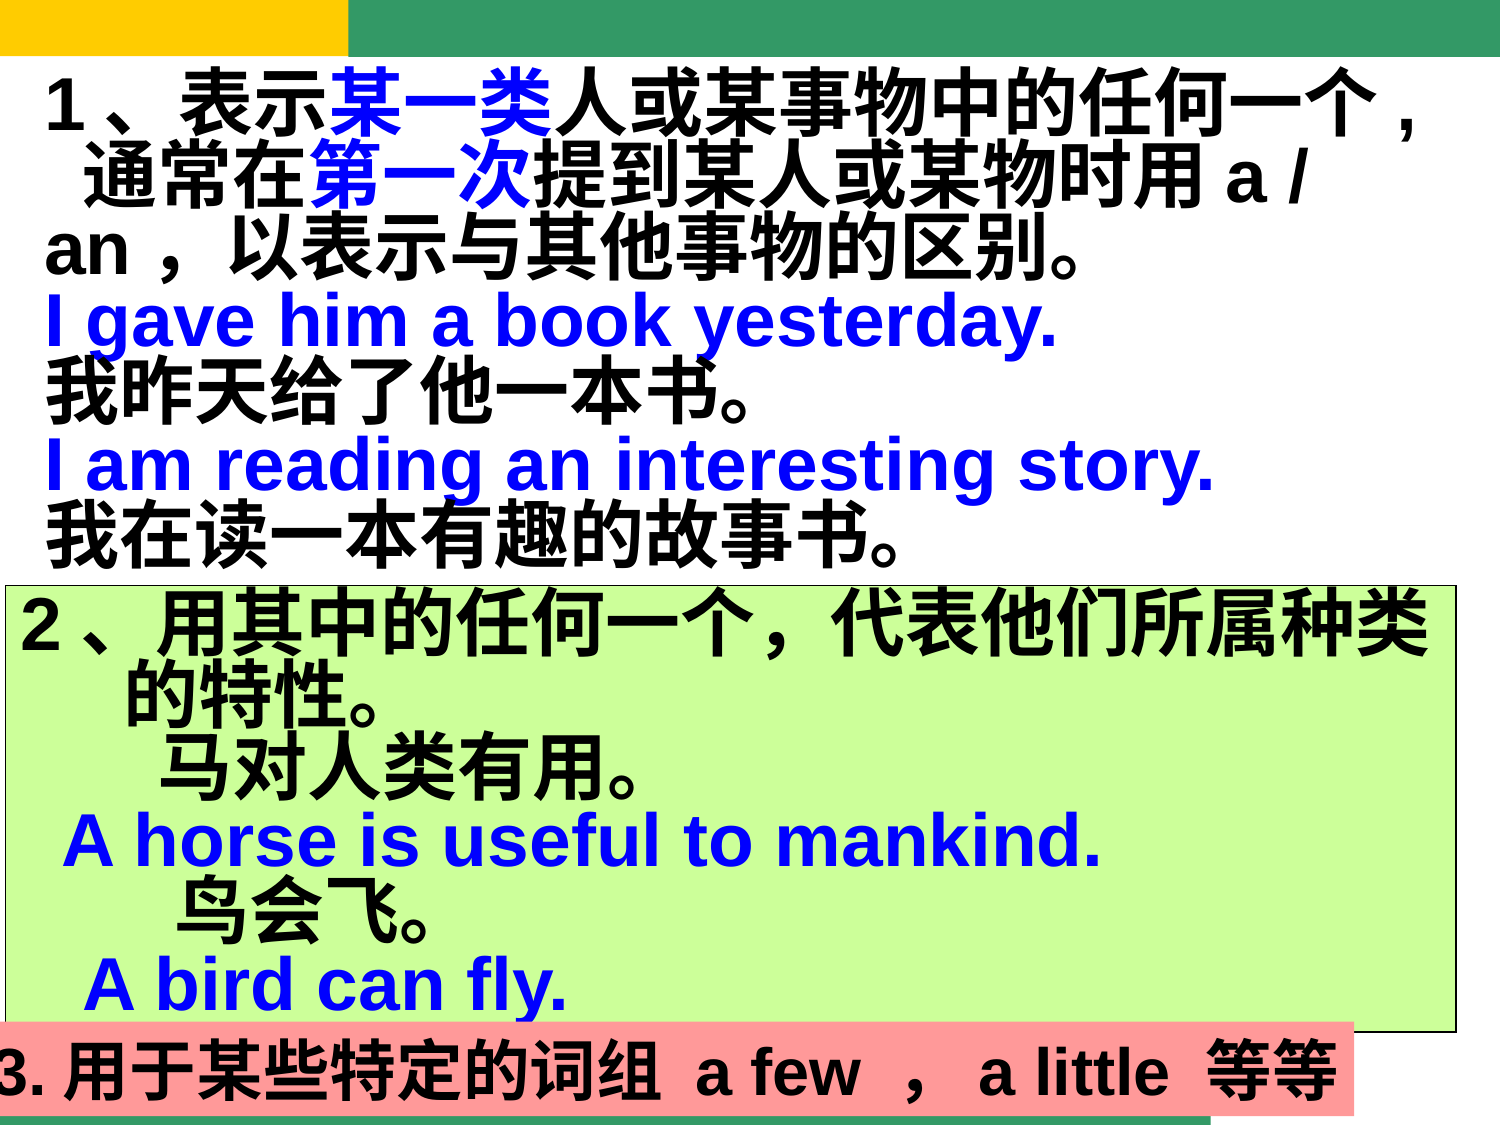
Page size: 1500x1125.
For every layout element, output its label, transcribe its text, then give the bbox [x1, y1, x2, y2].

text_box 1、表示某一类人或某事物中的任何一个, 通常在第一次提到某人或某物时用a / an，以表示与其他事物的区别。 I gave him a book yesterday. 我昨天给了他一本书。 I am reading an interesting story. 我在读一本有趣的故事书。 [29, 65, 1415, 585]
text_box 2、用其中的任何一个，代表他们所属种类 的特性。 马对人类有用。 A horse is useful to mankind. 鸟会飞。 A bird can fly. [5, 585, 1456, 1032]
text_box 3.用于某些特定的词组 a few ，a little 等等 [0, 1021, 1355, 1117]
